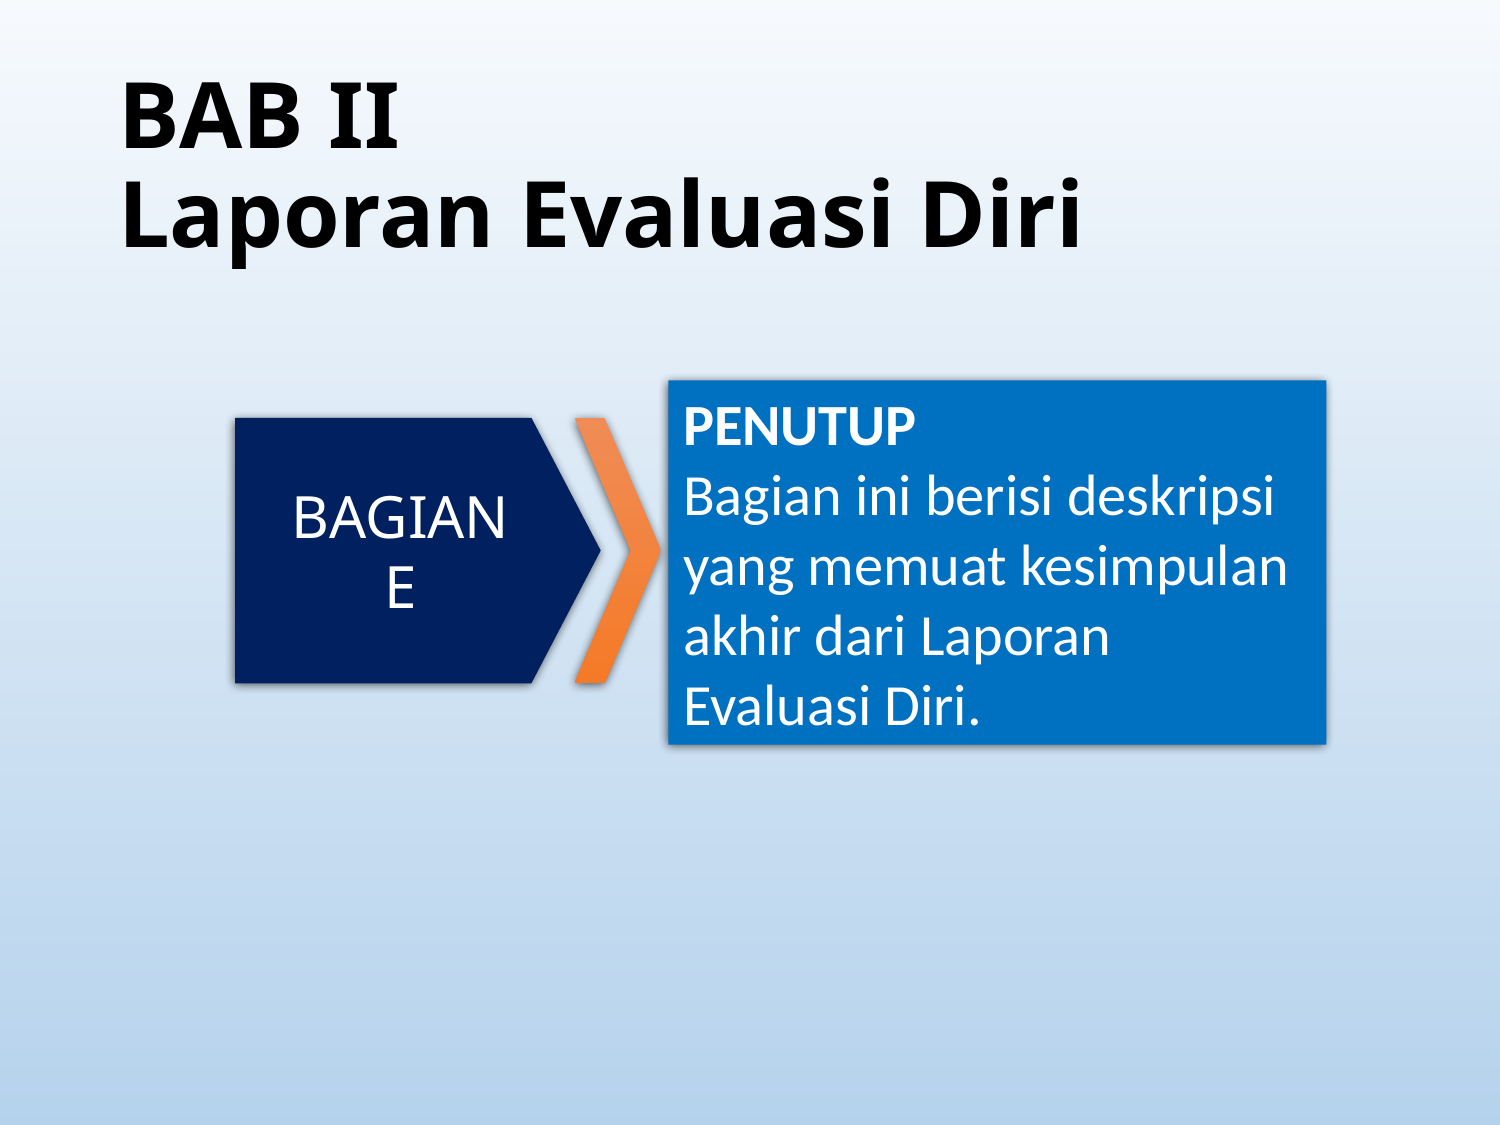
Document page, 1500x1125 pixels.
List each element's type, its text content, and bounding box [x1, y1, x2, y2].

text_box [574, 417, 661, 684]
text_box PENUTUP Bagian ini berisi deskripsi yang memuat kesimpulan akhir dari Laporan Evaluasi Diri. [668, 380, 1327, 745]
text_box BAGIAN E [235, 417, 601, 684]
title BAB II Laporan Evaluasi Diri [103, 59, 1397, 278]
